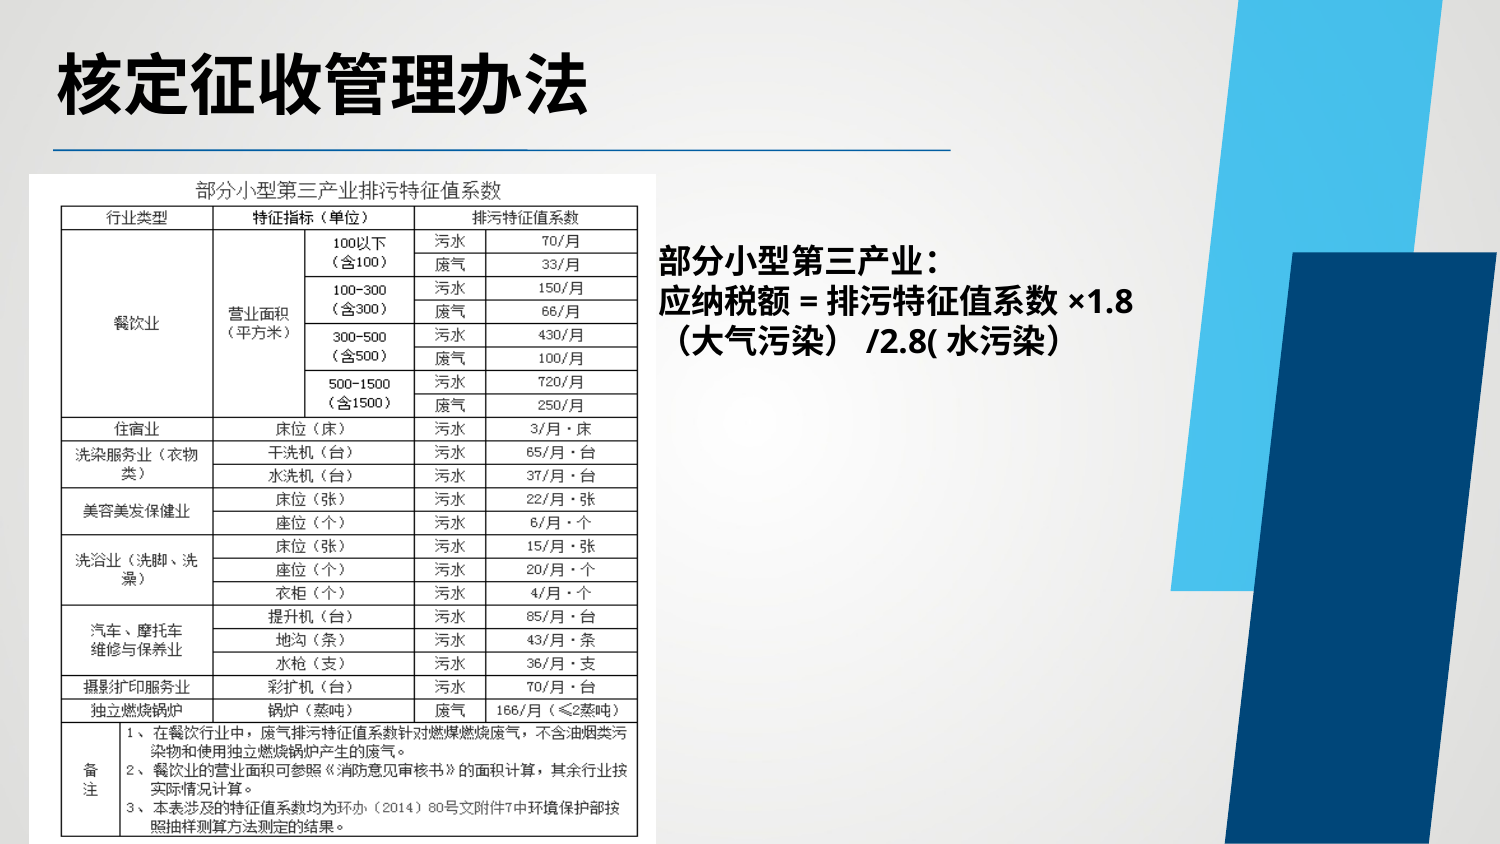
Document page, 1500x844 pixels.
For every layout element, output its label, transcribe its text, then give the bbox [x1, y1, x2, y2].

picture [0, 0, 1500, 844]
title 核定征收管理办法 [41, 0, 1317, 169]
text_box 部分小型第三产业： 应纳税额=排污特征值系数×1.8（大气污染）/2.8(水污染） [660, 232, 1221, 408]
